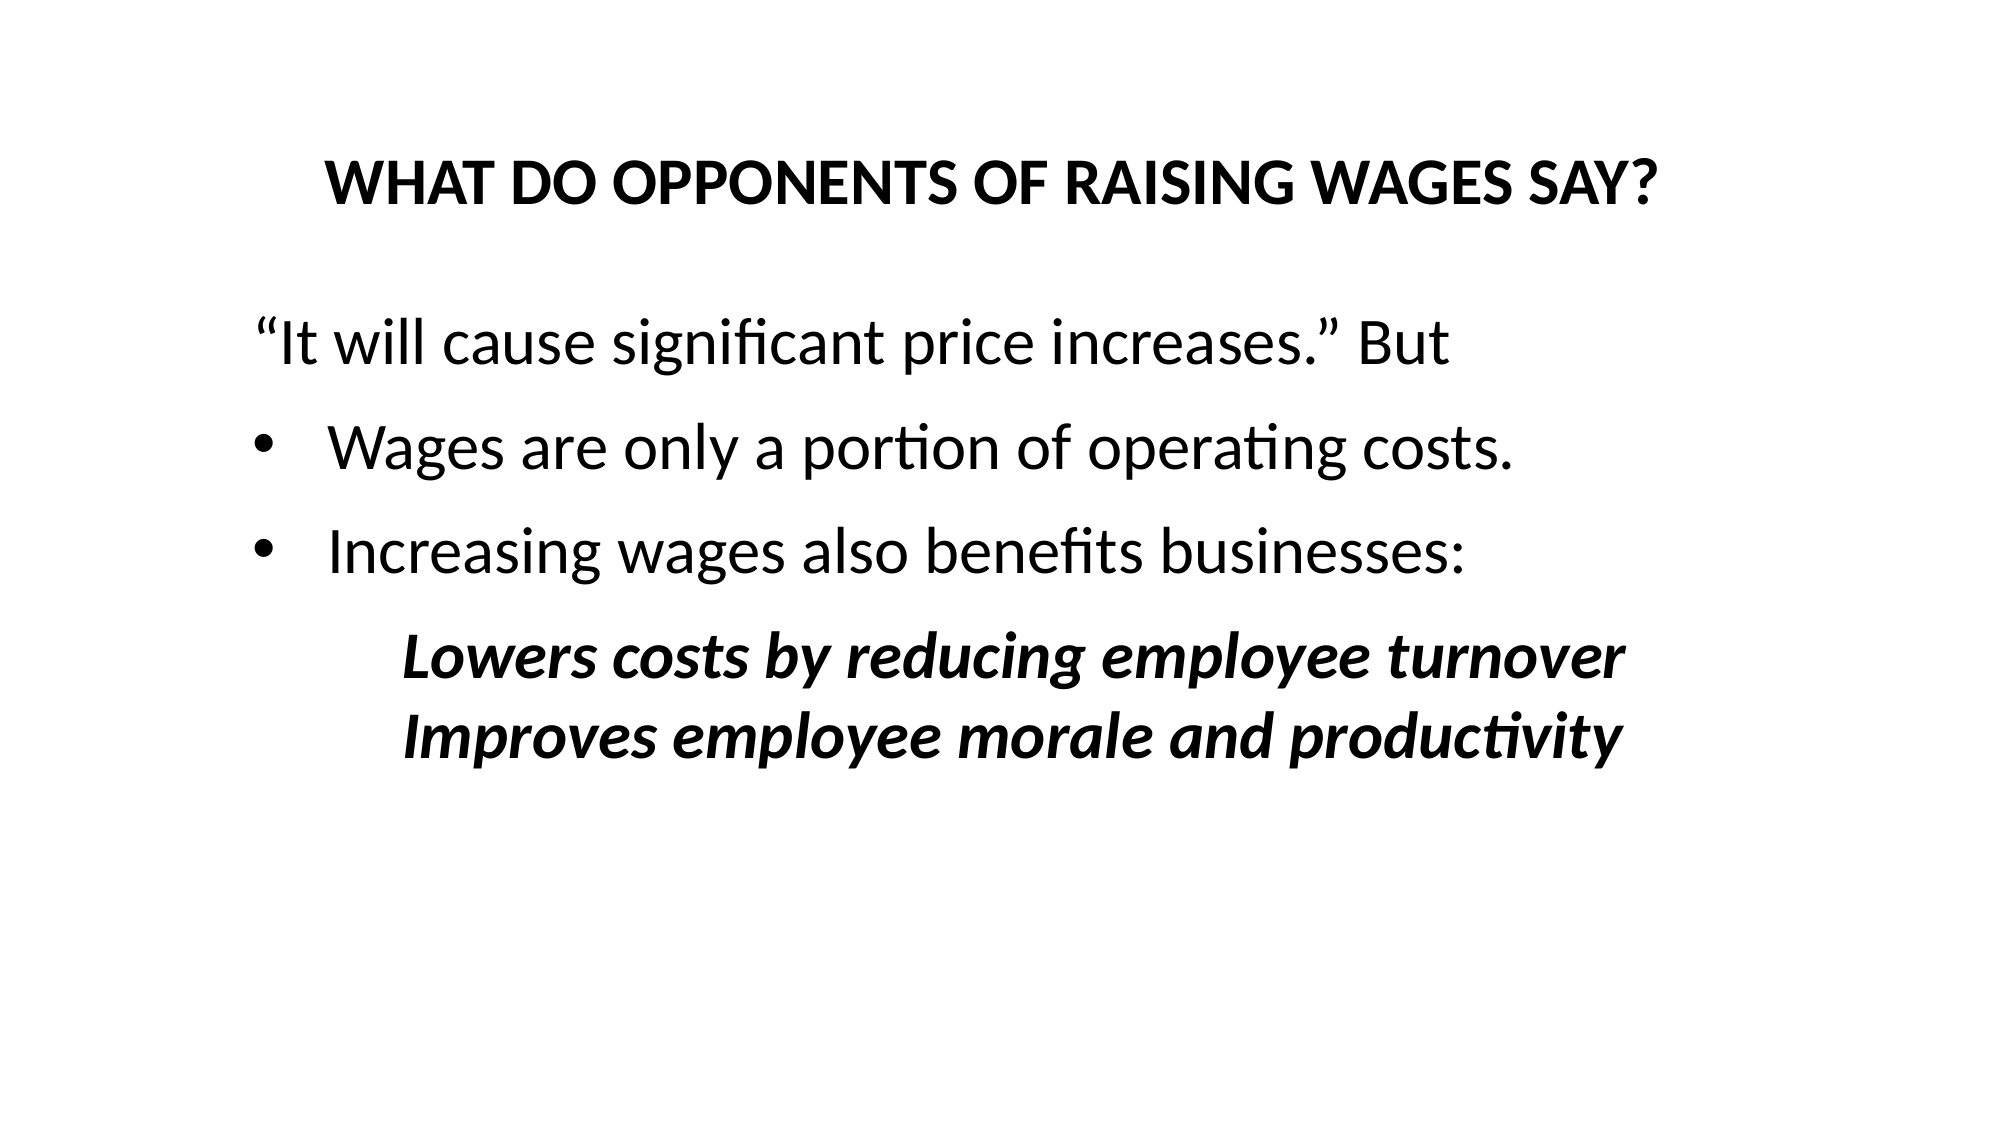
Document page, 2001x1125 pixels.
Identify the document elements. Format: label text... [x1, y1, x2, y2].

text_box WHAT DO OPPONENTS OF RAISING WAGES SAY? “It will cause significant price increases.” But Wages are only a portion of operating costs. Increasing wages also benefits businesses: Lowers costs by reducing employee turnover Improves employee morale and productivity [237, 130, 1765, 940]
